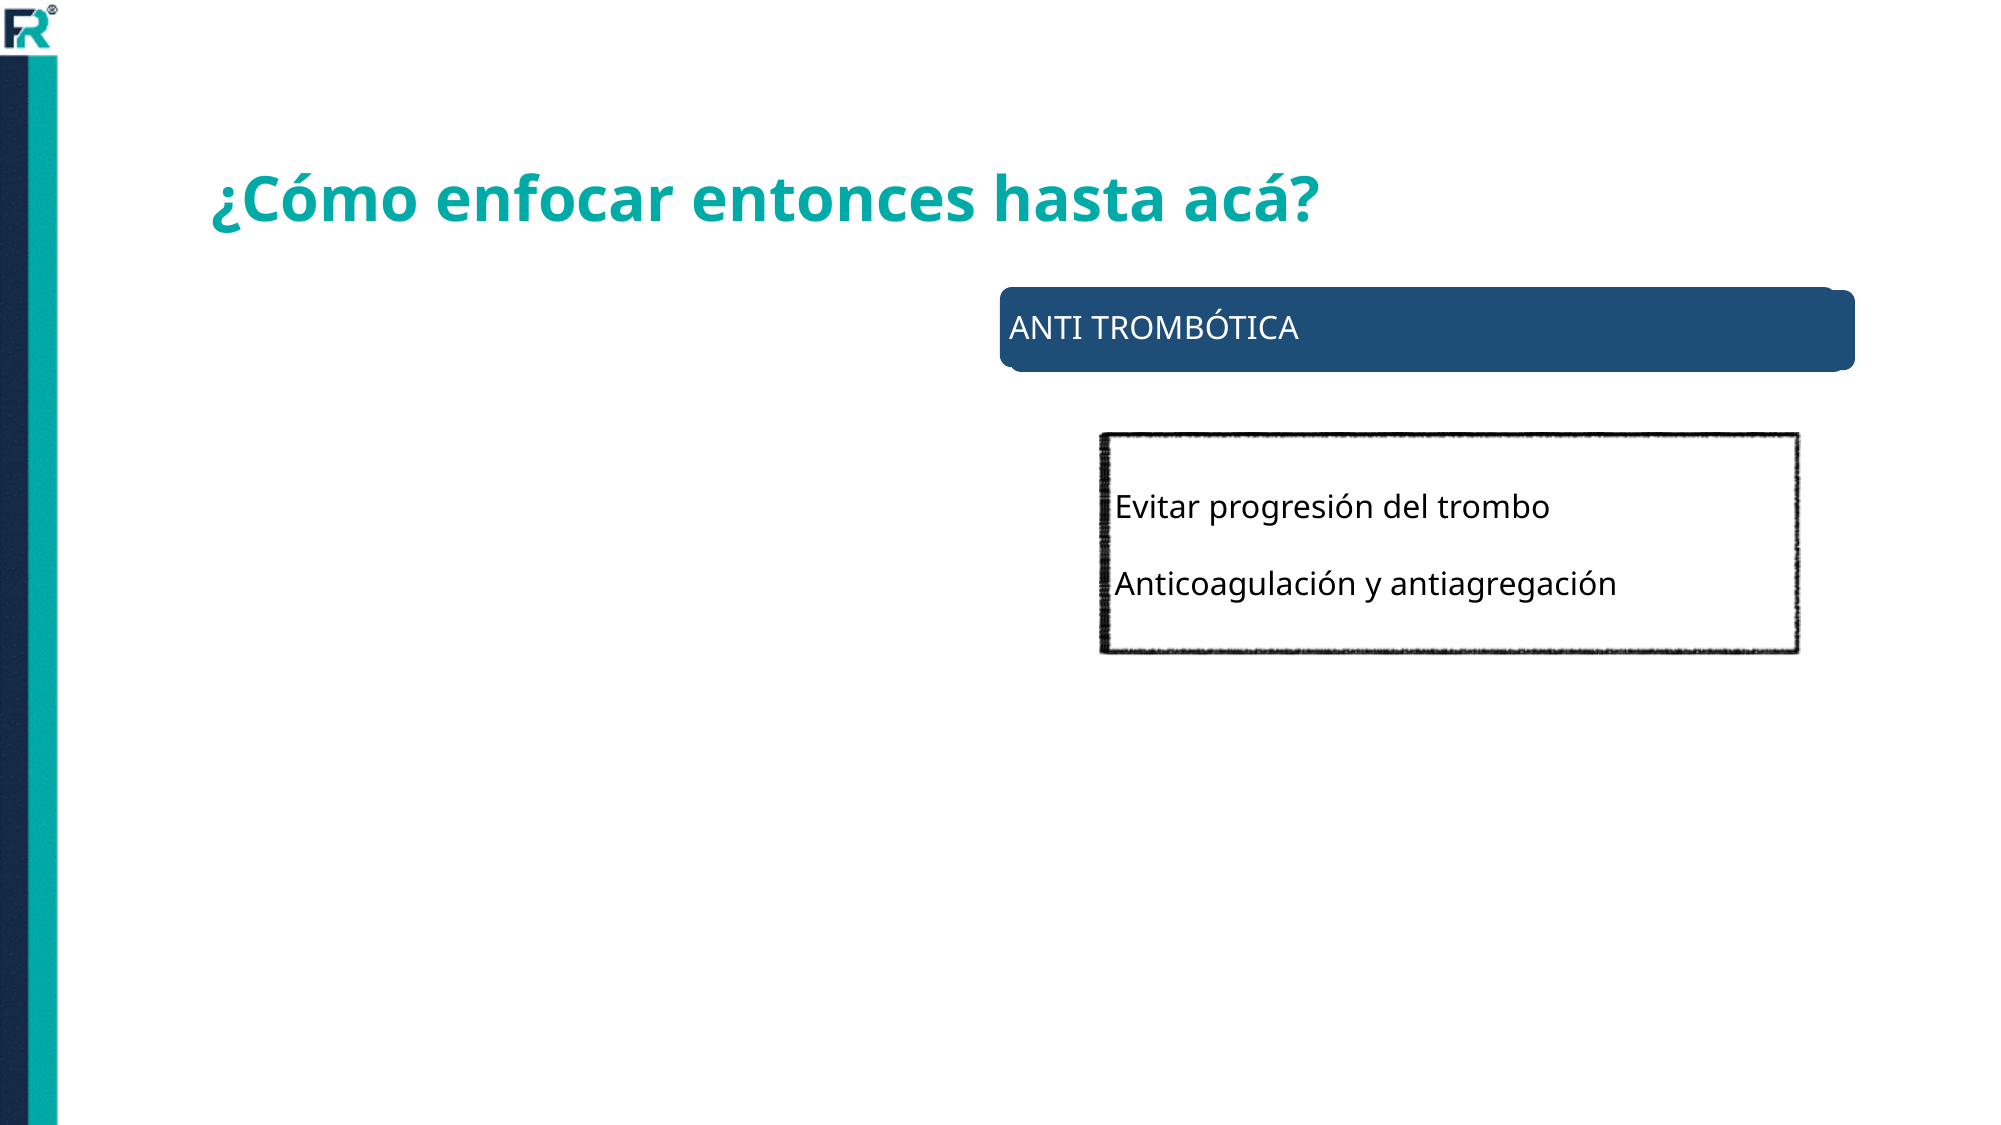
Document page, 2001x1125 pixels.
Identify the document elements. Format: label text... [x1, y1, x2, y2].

text_box ANTI TROMBÓTICA [999, 287, 1837, 368]
text_box ANTI ISQUÉMICA [1023, 290, 1855, 371]
text_box MEDIDAS TERAPEUTICAS [1012, 368, 1839, 372]
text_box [1105, 432, 1802, 656]
title ¿Cómo enfocar entonces hasta acá? [196, 76, 1641, 326]
picture [0, 0, 2001, 1125]
